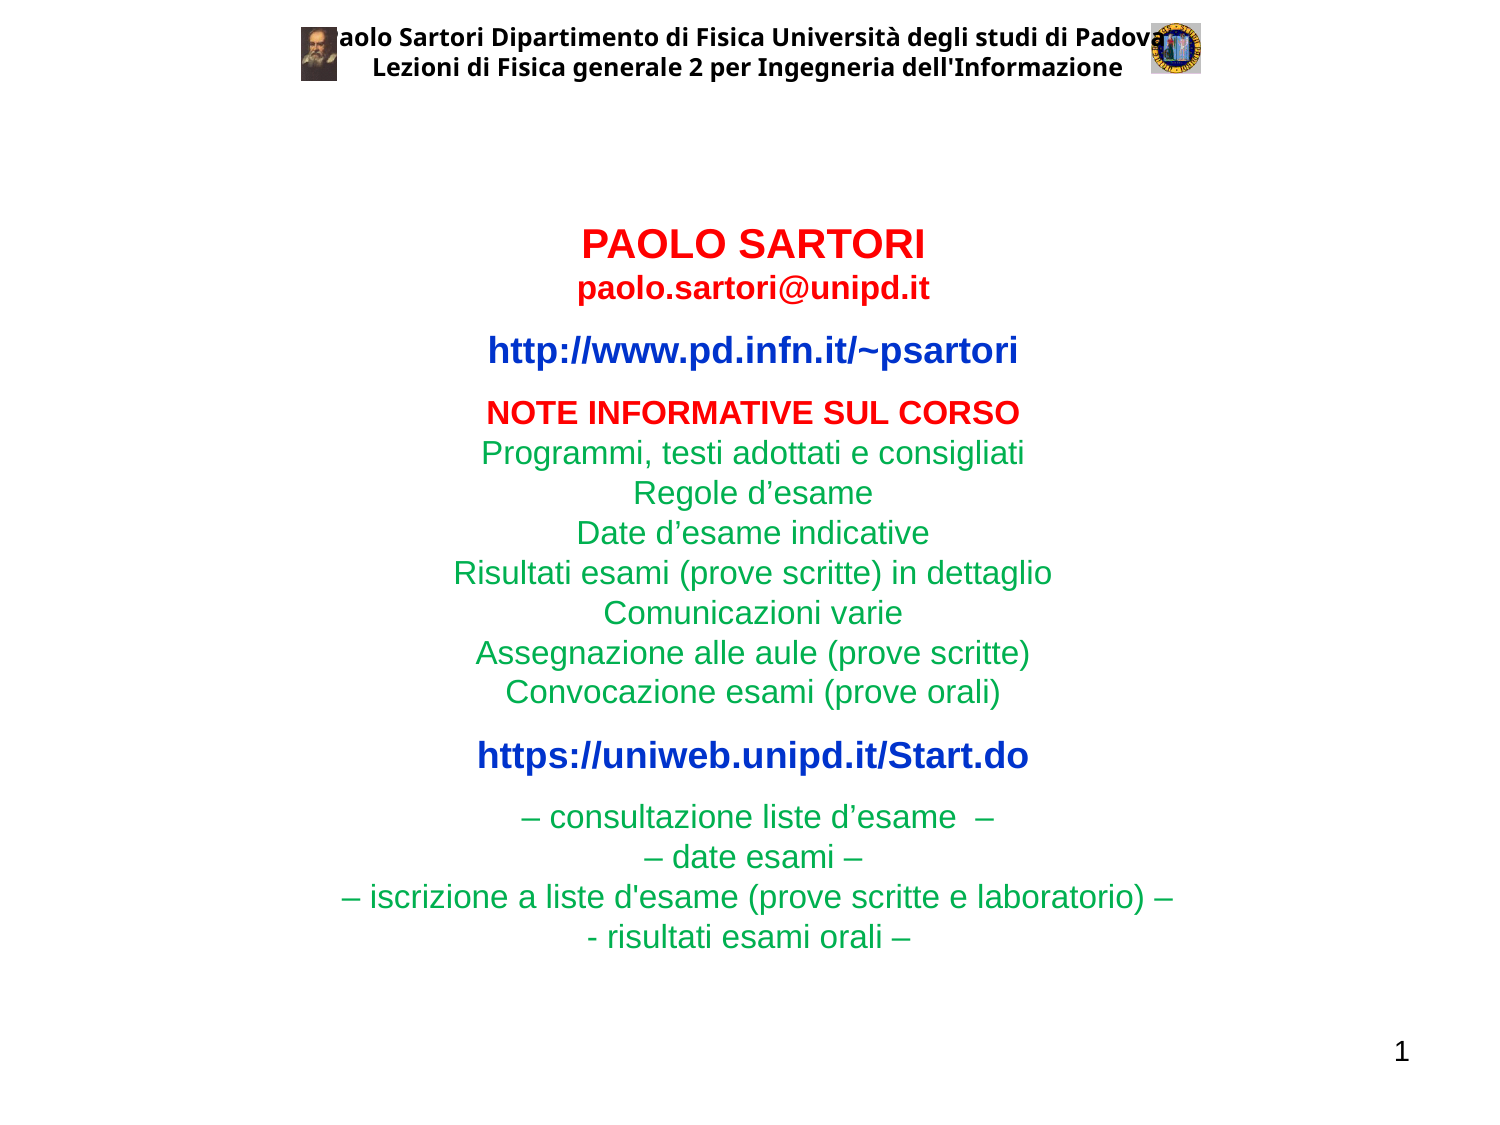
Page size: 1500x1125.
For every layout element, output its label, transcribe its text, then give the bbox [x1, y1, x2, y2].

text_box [1151, 23, 1201, 74]
text_box PAOLO SARTORI paolo.sartori@unipd.it http://www.pd.infn.it/~psartori NOTE INFORMATIVE SUL CORSO Programmi, testi adottati e consigliati Regole d’esame Date d’esame indicative Risultati esami (prove scritte) in dettaglio Comunicazioni varie Assegnazione alle aule (prove scritte) Convocazione esami (prove orali) https://uniweb.unipd.it/Start.do – consultazione liste d’esame – – date esami – – iscrizione a liste d'esame (prove scritte e laboratorio) – - risultati esami orali – [317, 209, 1190, 956]
text_box Paolo Sartori Dipartimento di Fisica Università degli studi di Padova Lezioni di Fisica generale 2 per Ingegneria dell'Informazione [102, 14, 1395, 90]
slide_number 1 [1074, 1024, 1426, 1103]
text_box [300, 27, 337, 79]
